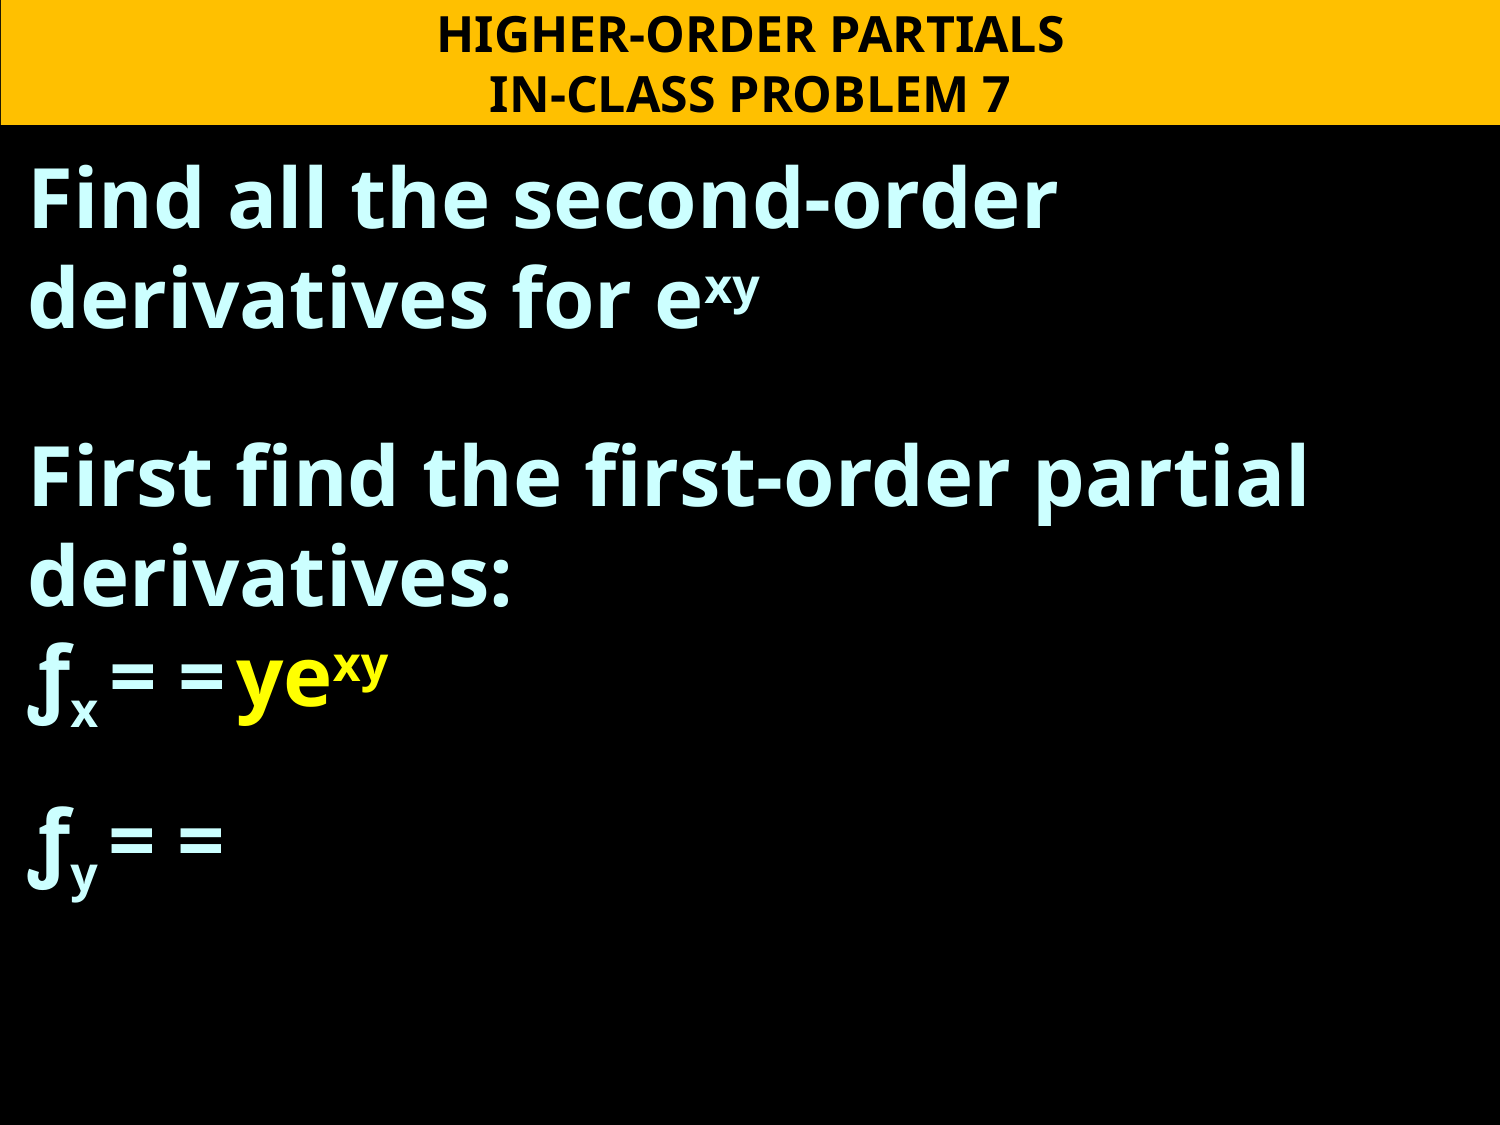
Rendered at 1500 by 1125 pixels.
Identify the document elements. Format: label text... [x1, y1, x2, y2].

text_box HIGHER-ORDER PARTIALS IN-CLASS PROBLEM 7 [0, 0, 1500, 125]
